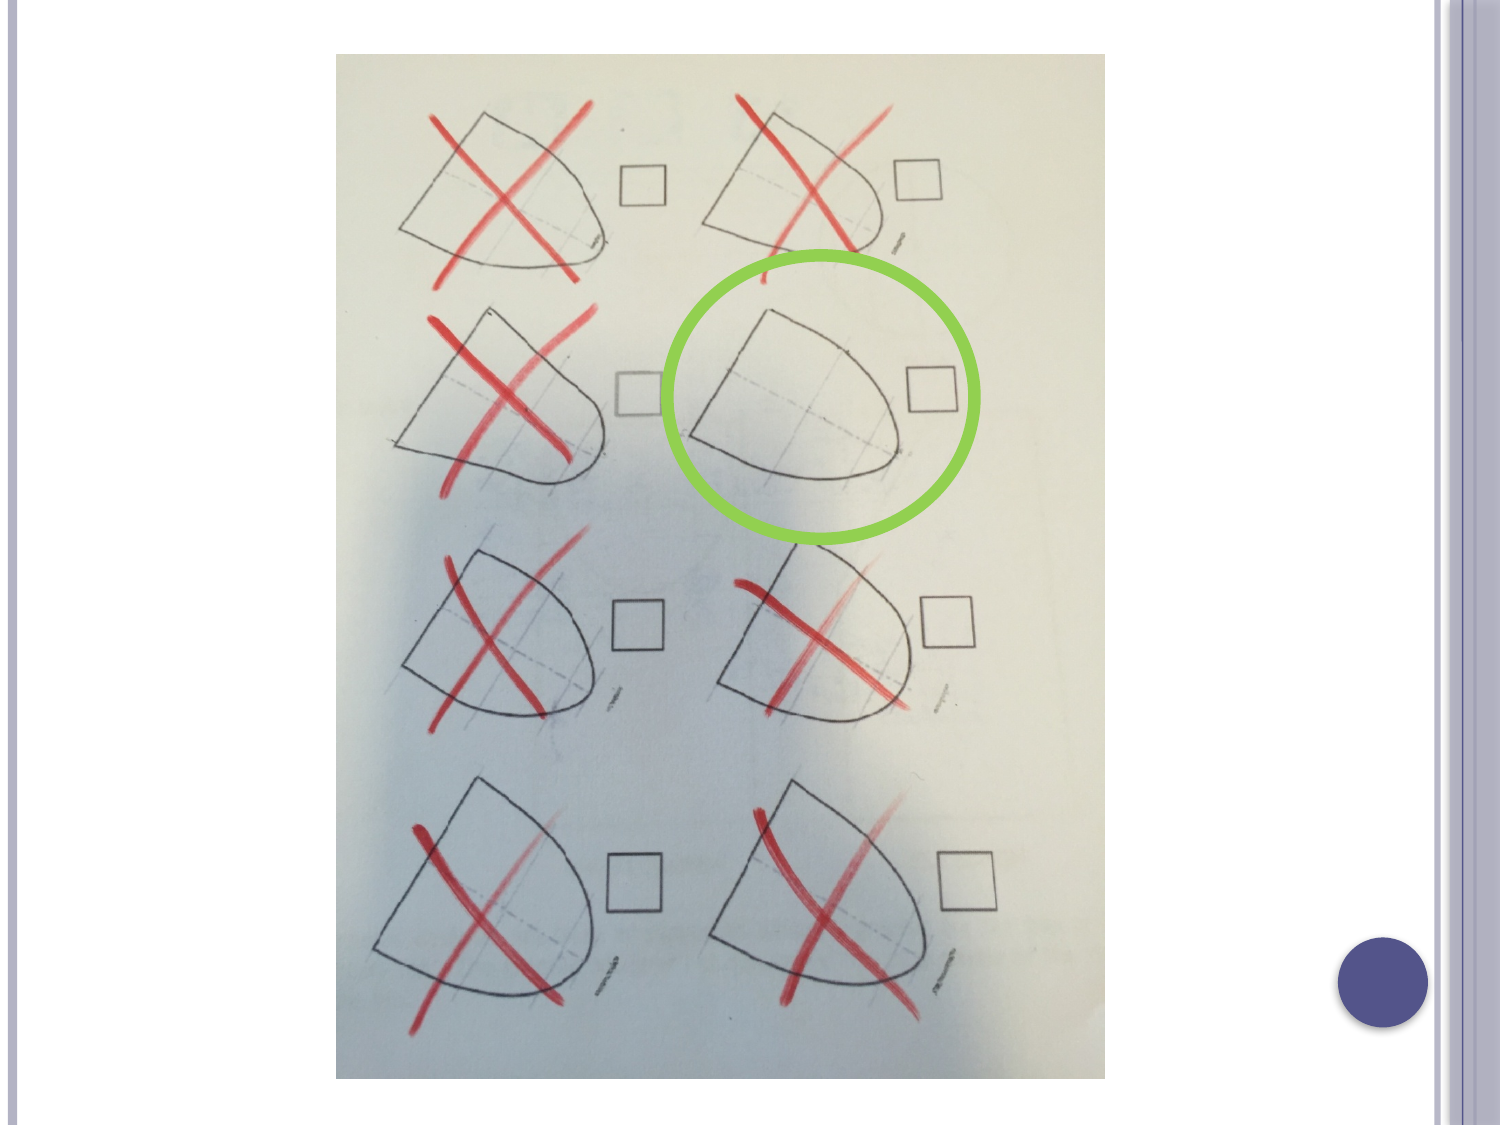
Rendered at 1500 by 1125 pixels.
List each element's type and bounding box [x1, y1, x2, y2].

picture [336, 54, 1105, 1079]
